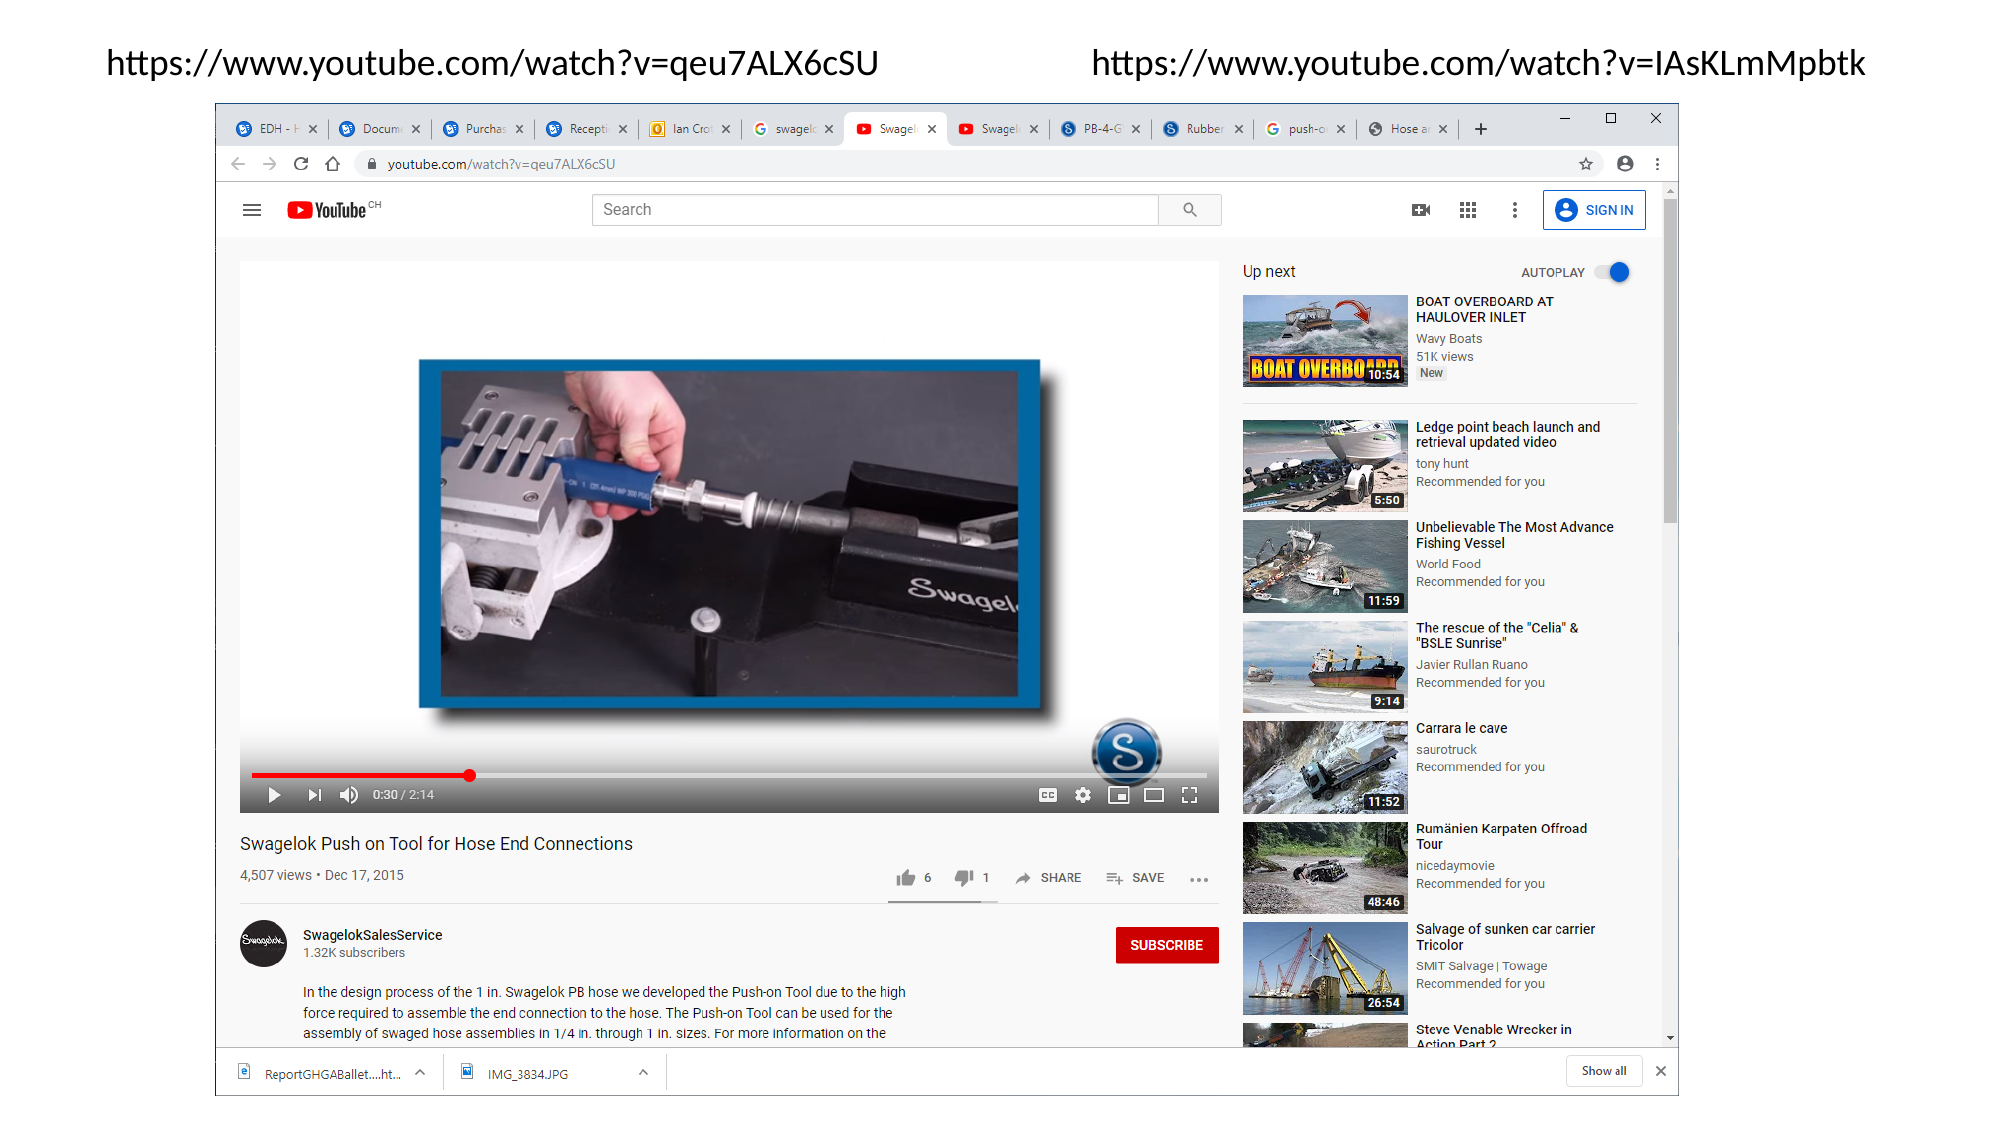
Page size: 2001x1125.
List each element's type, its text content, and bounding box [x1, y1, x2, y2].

text_box https://www.youtube.com/watch?v=qeu7ALX6cSU [91, 30, 895, 90]
picture [215, 103, 1679, 1096]
text_box https://www.youtube.com/watch?v=IAsKLmMpbtk [1076, 30, 1882, 90]
